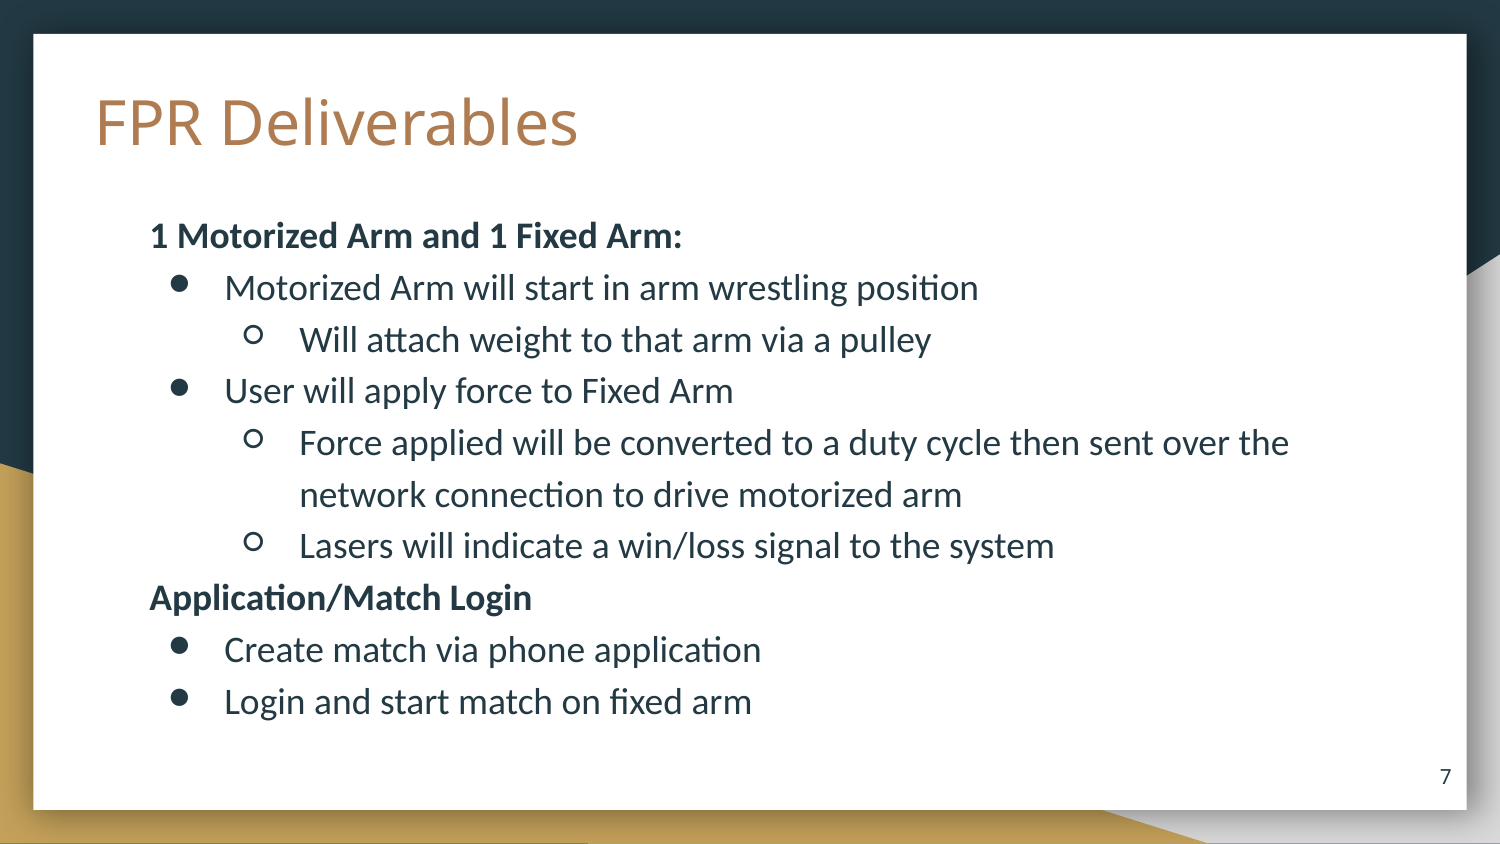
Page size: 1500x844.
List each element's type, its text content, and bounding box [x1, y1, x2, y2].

slide_number ‹#› [1376, 745, 1467, 810]
title FPR Deliverables [79, 67, 1311, 225]
list 1 Motorized Arm and 1 Fixed Arm: Motorized Arm will start in arm wrestling position Will attach weight to that arm via a pulley User will apply force to Fixed Arm Force applied will be converted to a duty cycle then sent over the network connection to drive motorized arm Lasers will indicate a win/loss signal to the system Application/Match Login Create match via phone application Login and start match on fixed arm [134, 189, 1366, 759]
